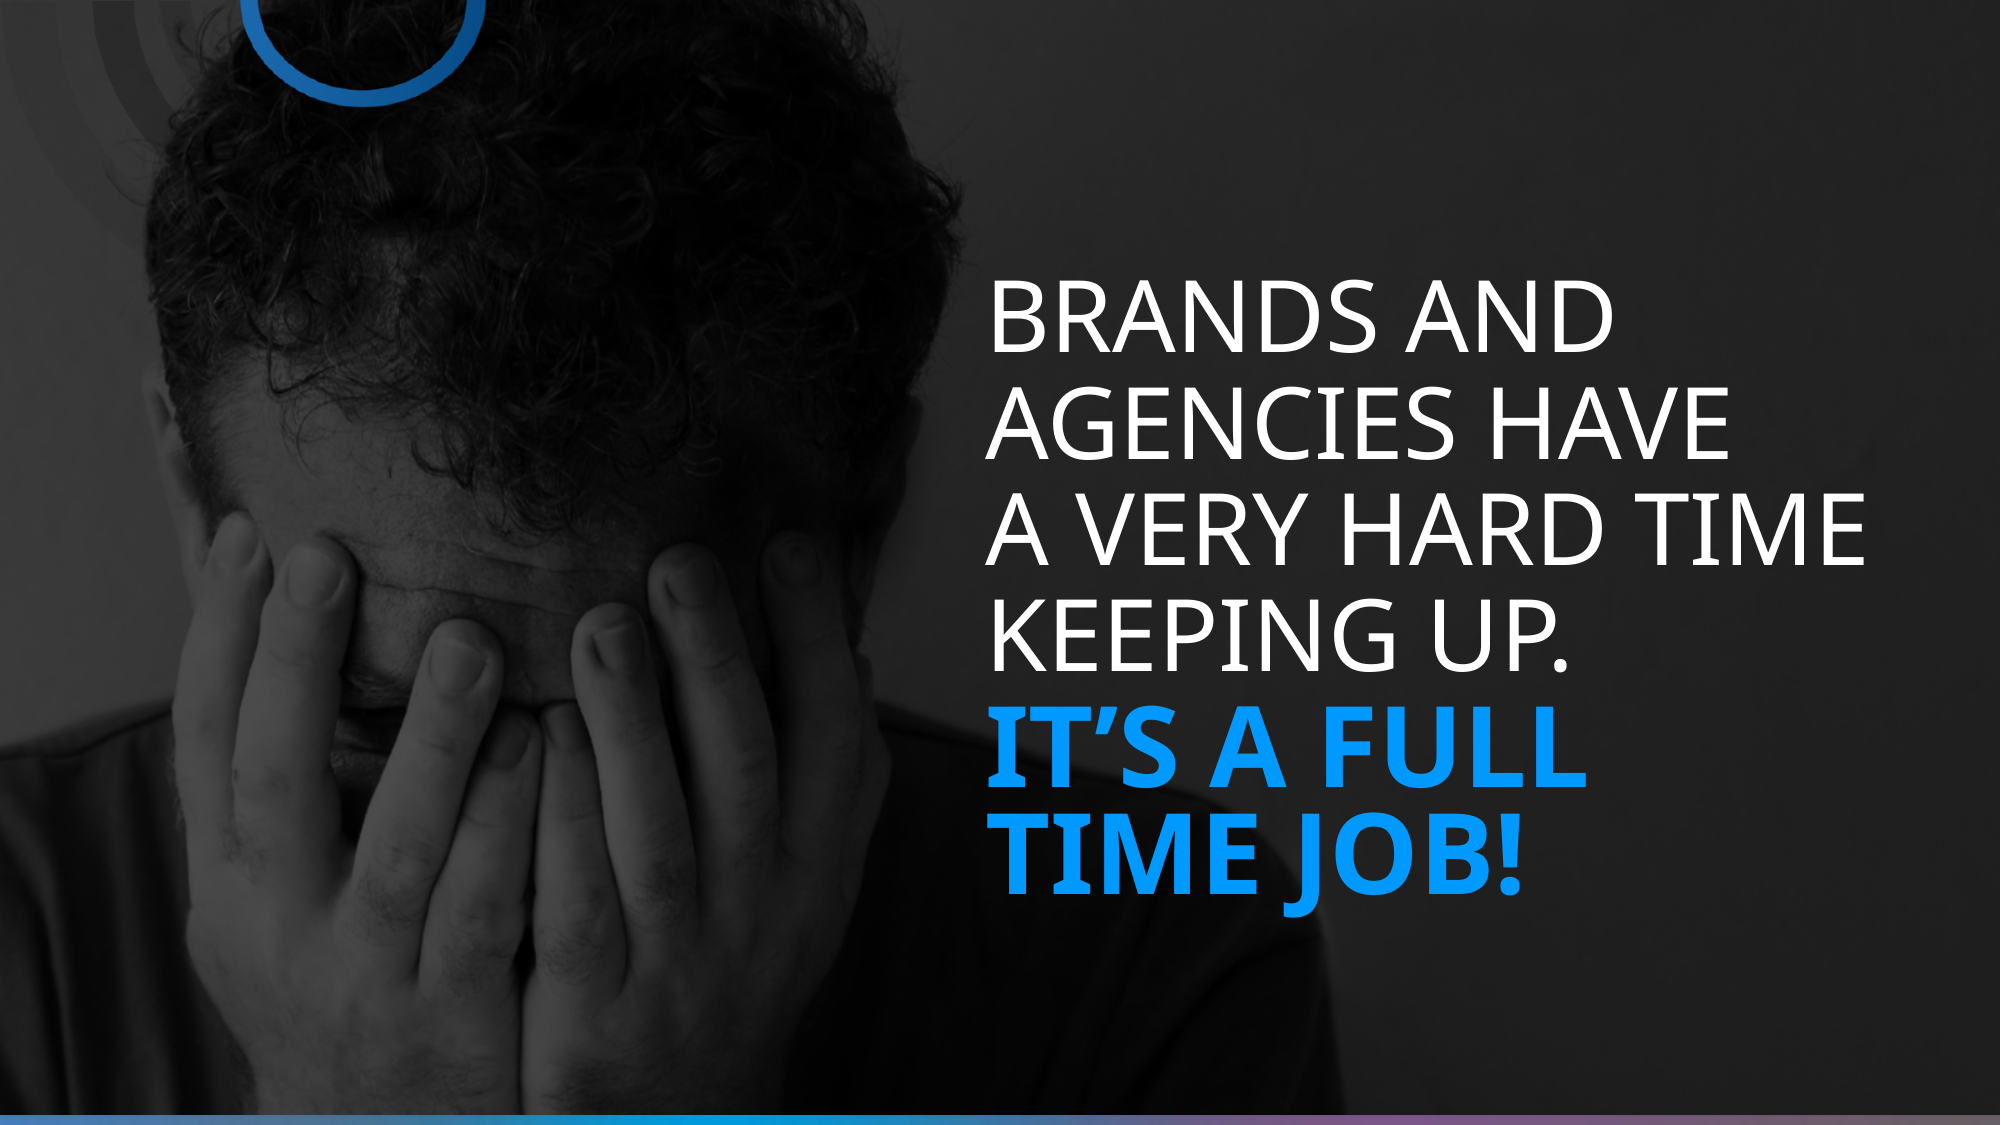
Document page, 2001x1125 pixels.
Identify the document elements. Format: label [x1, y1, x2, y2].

text_box [0, 0, 647, 330]
picture [0, 0, 2000, 1125]
